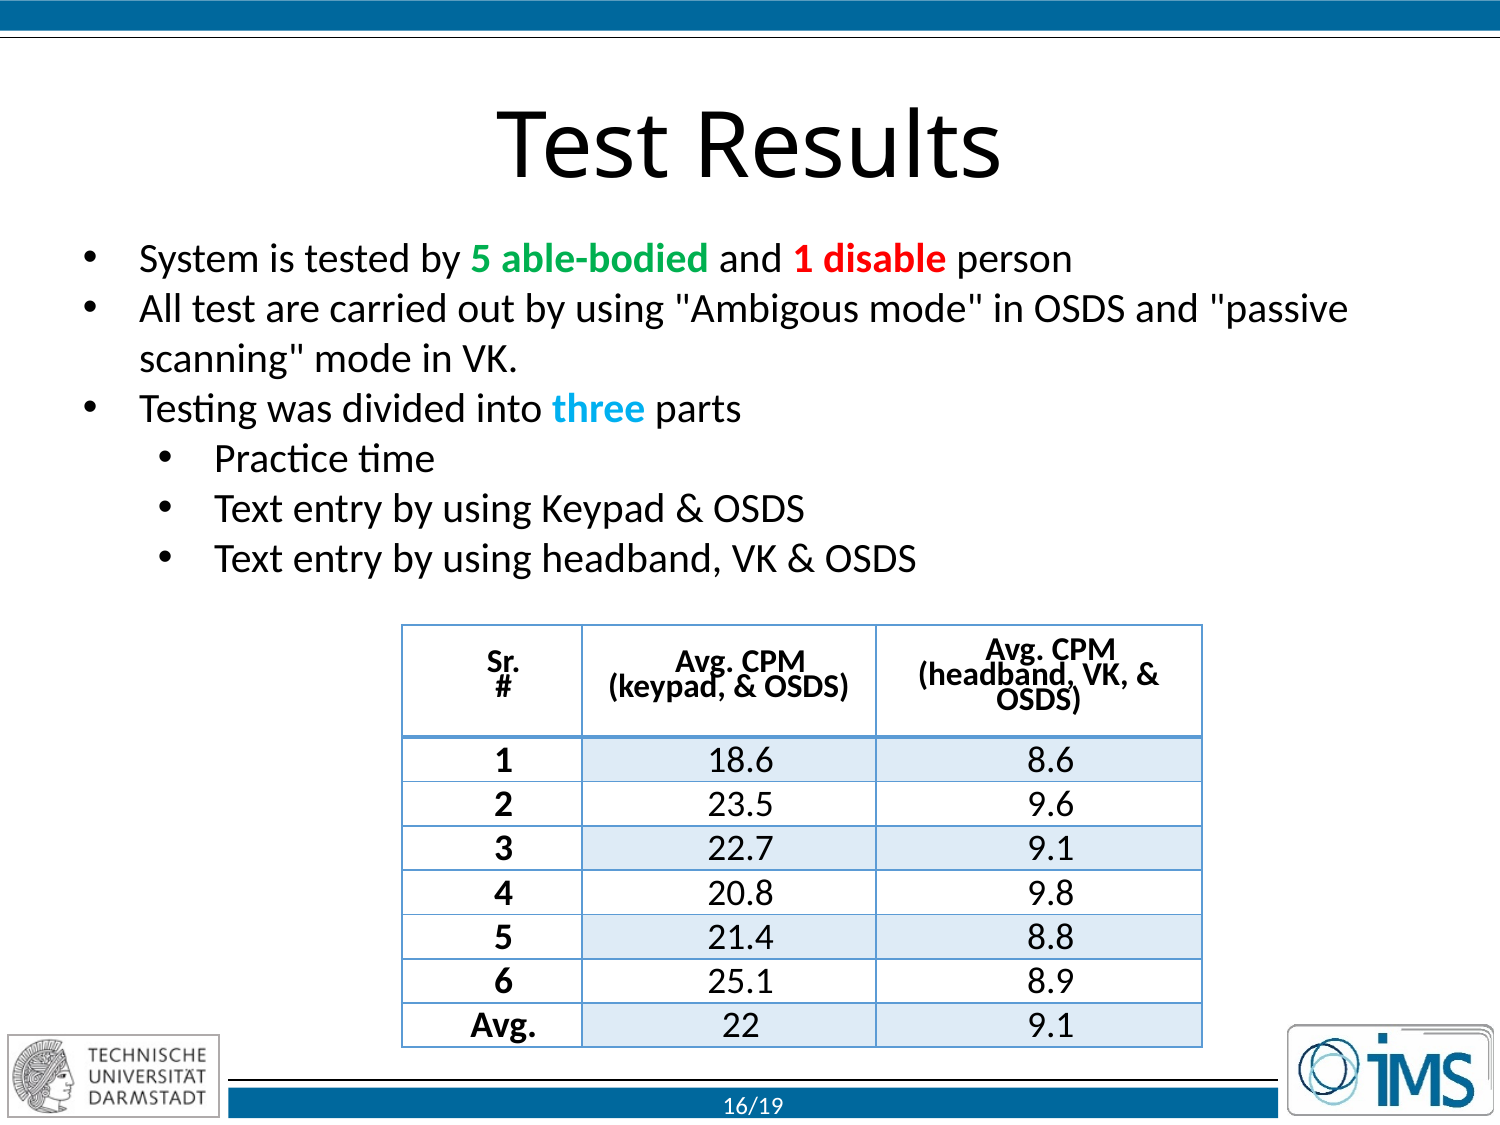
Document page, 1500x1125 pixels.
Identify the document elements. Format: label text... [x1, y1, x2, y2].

table_cell 22 [583, 1004, 875, 1046]
table_cell 8.9 [877, 960, 1201, 1002]
table_header Sr. # [403, 626, 581, 735]
table_cell 22.7 [583, 827, 875, 869]
table_cell 6 [403, 960, 581, 1002]
table_cell 8.8 [877, 915, 1201, 958]
table_cell 23.5 [583, 782, 875, 825]
table_cell 25.1 [583, 960, 875, 1002]
text_box System is tested by 5 able-bodied and 1 disable person All test are carried out by using "Ambigous mode" in OSDS and "passive scanning" mode in VK. Testing was divided into three parts Practice time Text entry by using Keypad & OSDS Text entry by using headband, VK & OSDS [68, 223, 1420, 589]
table_cell 20.8 [583, 871, 875, 914]
table_header Avg. CPM (headband, VK, & OSDS) [877, 626, 1201, 735]
table_cell 9.1 [877, 827, 1201, 869]
table_cell 18.6 [583, 739, 875, 781]
table_header Avg. CPM (keypad, & OSDS) [583, 626, 875, 735]
title Test Results [103, 39, 1397, 223]
table_cell 3 [403, 827, 581, 869]
table_cell 8.6 [877, 739, 1201, 781]
slide_number 16/19 [584, 1074, 922, 1125]
table_cell 9.1 [877, 1004, 1201, 1046]
table_cell 2 [403, 782, 581, 825]
table_cell 5 [403, 915, 581, 958]
table_cell 21.4 [583, 915, 875, 958]
table_cell Avg. [403, 1004, 581, 1046]
picture [1287, 1024, 1494, 1116]
table_cell 9.6 [877, 782, 1201, 825]
table_cell 4 [403, 871, 581, 914]
table_cell 1 [403, 739, 581, 781]
picture [9, 1036, 214, 1114]
table_cell 9.8 [877, 871, 1201, 914]
